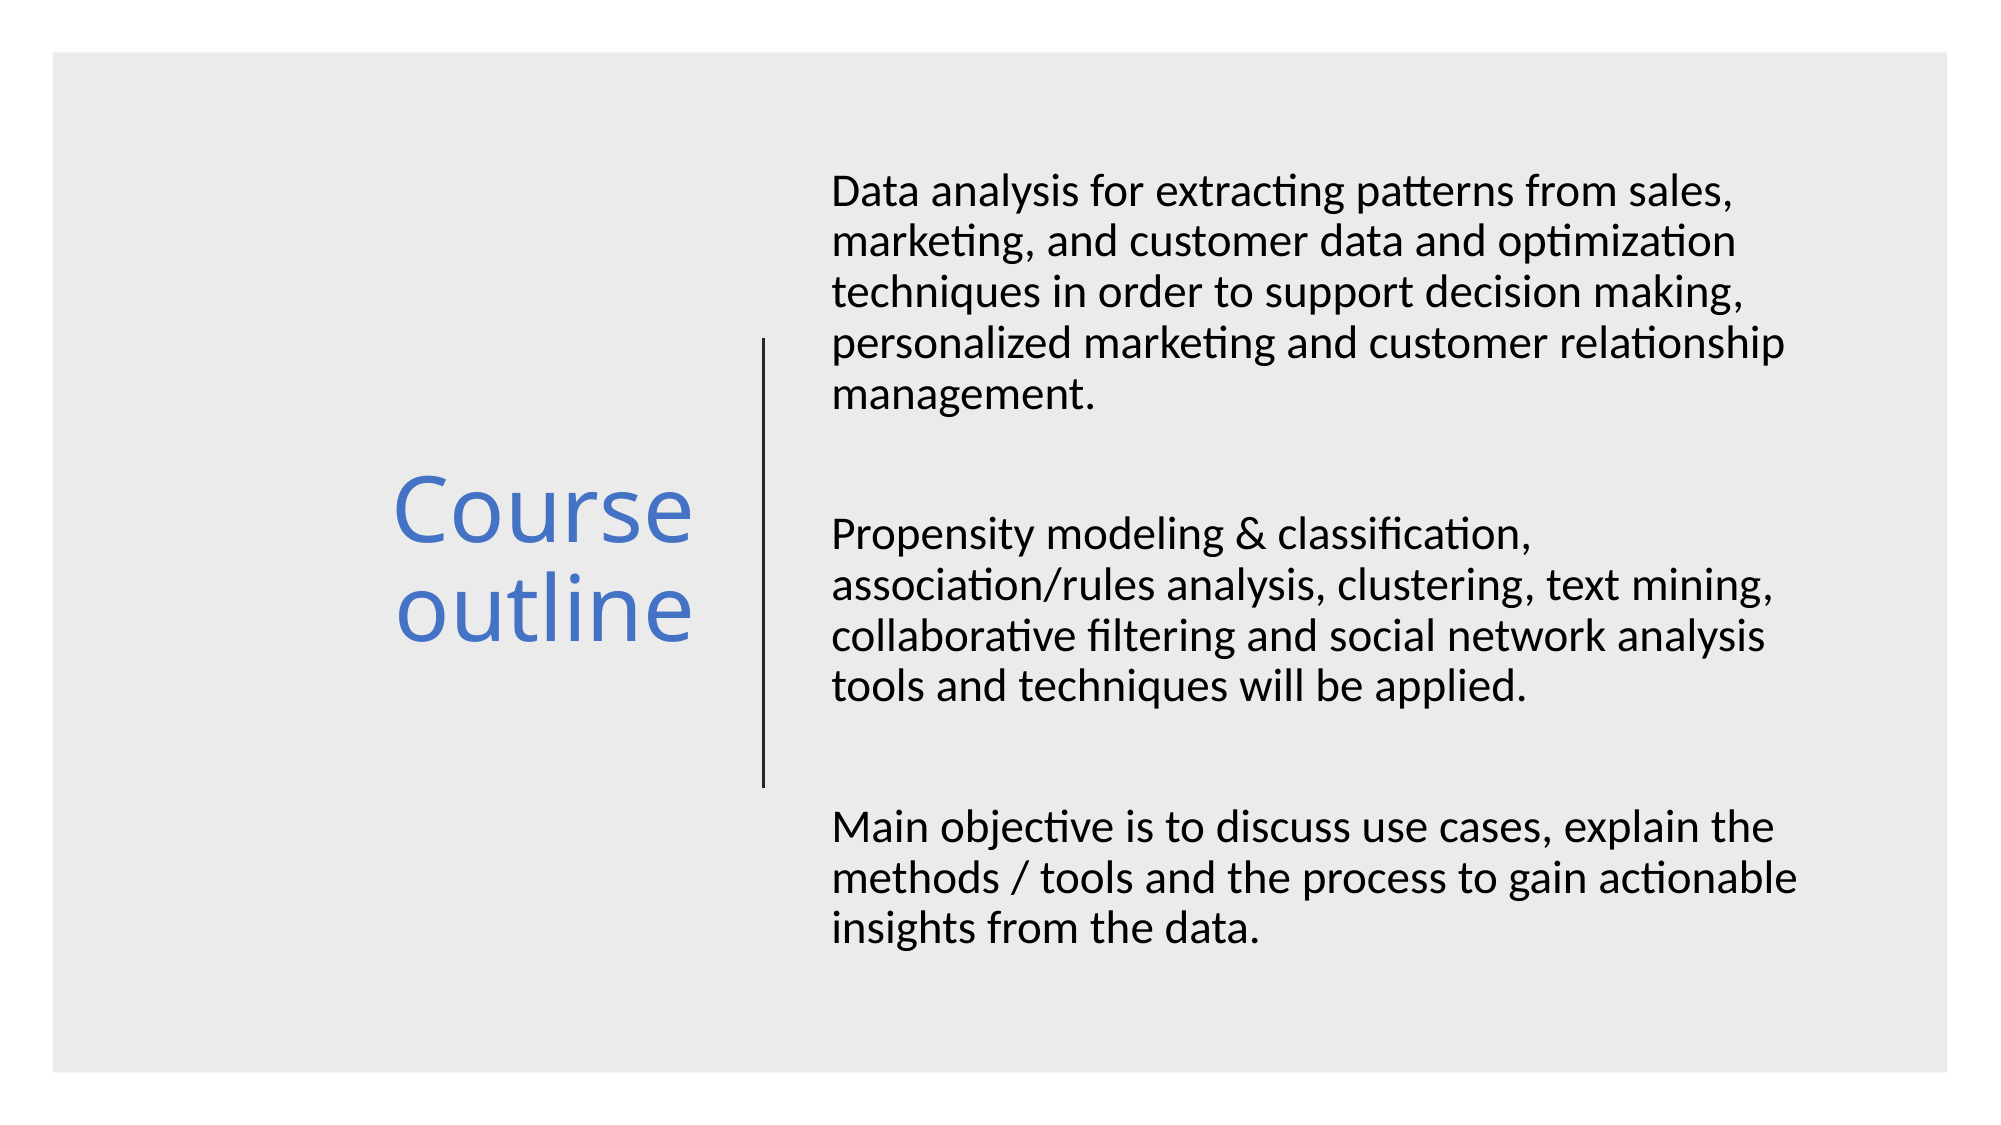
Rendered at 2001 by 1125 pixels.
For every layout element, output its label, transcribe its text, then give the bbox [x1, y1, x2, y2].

text_box [52, 51, 1948, 1073]
list Data analysis for extracting patterns from sales, marketing, and customer data and optimization techniques in order to support decision making, personalized marketing and customer relationship management. Propensity modeling & classification, association/rules analysis, clustering, text mining, collaborative filtering and social network analysis tools and techniques will be applied. Main objective is to discuss use cases, explain the methods / tools and the process to gain actionable insights from the data. [816, 158, 1863, 967]
title Course outline [137, 158, 711, 967]
